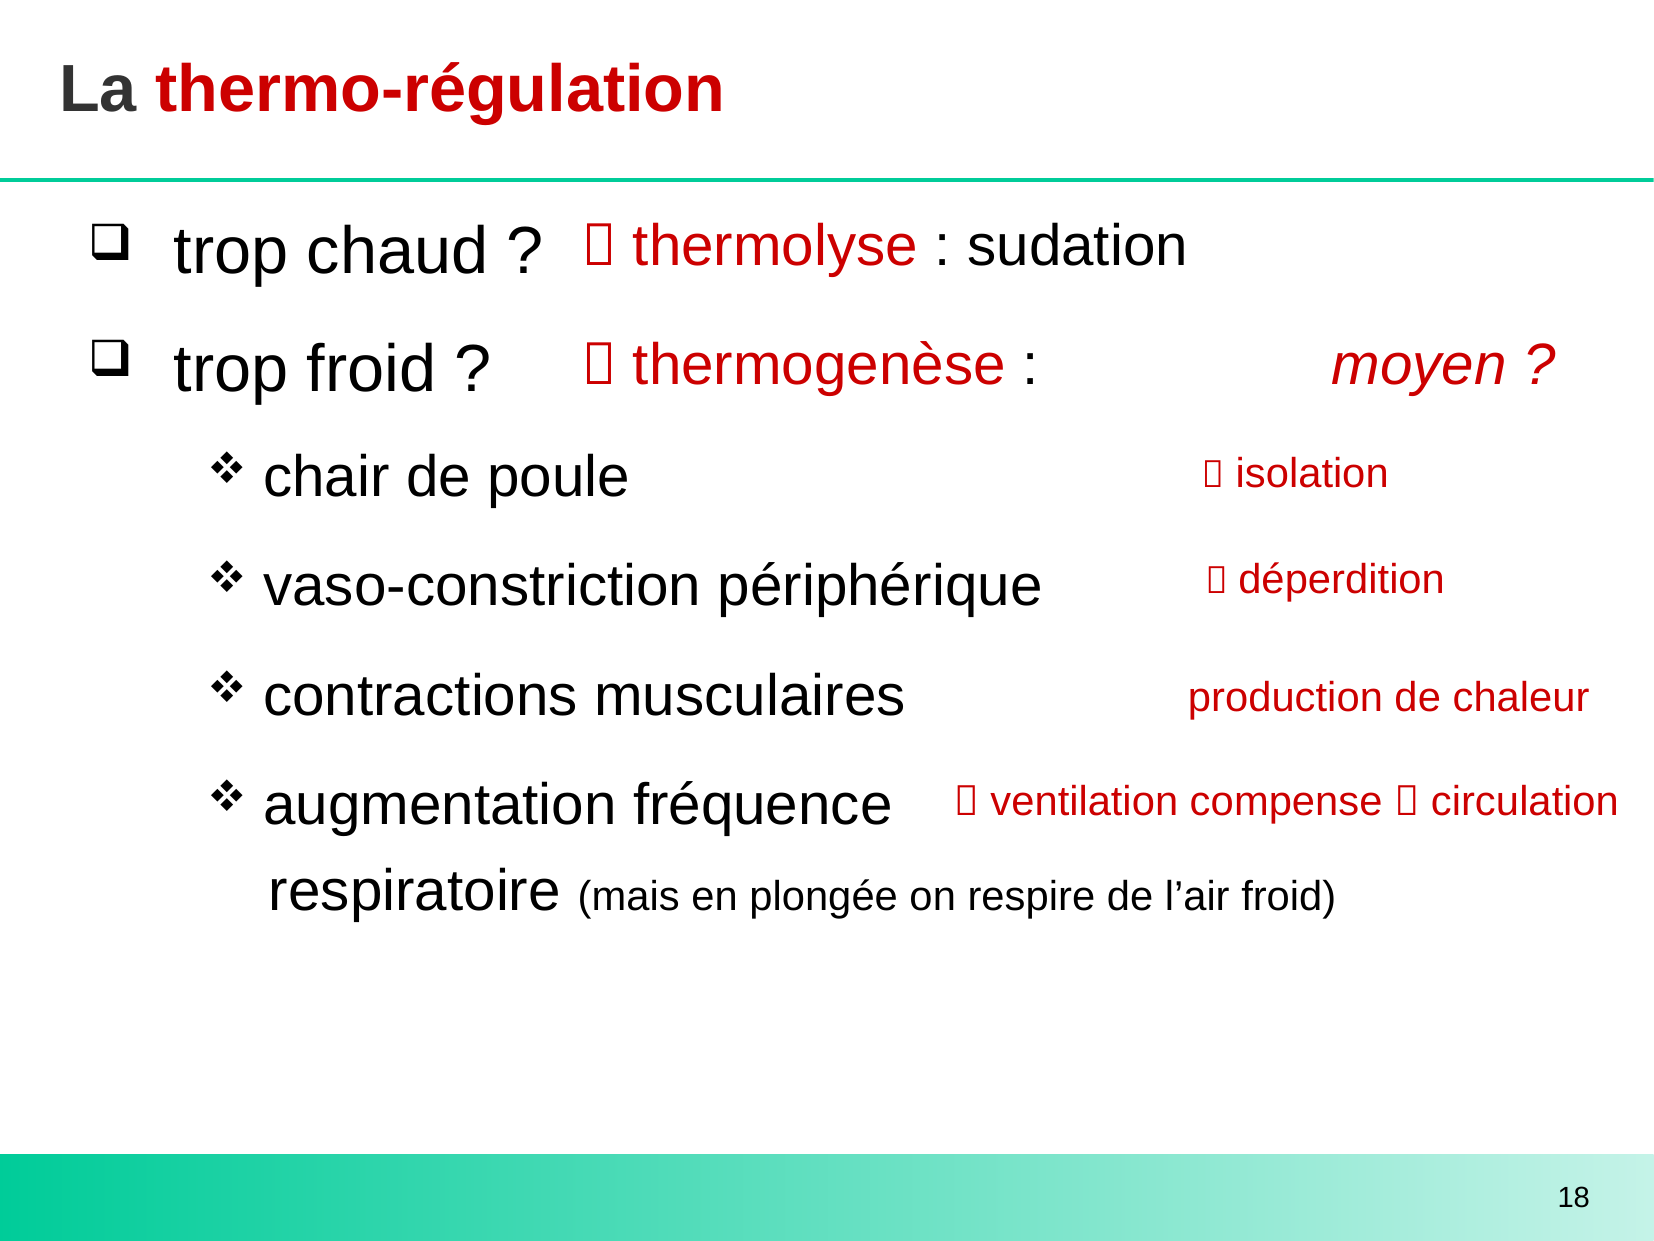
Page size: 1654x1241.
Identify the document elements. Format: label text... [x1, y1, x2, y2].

text_box production de chaleur [1051, 667, 1652, 729]
text_box  thermogenèse : moyen ? [566, 324, 1607, 405]
title La thermo-régulation [59, 29, 1595, 148]
list trop chaud ? trop froid ? chair de poule vaso-constriction périphérique contractions musculaires augmentation fréquence respiratoire (mais en plongée on respire de l’air froid) [59, 206, 1536, 1105]
text_box  thermolyse : sudation [566, 206, 1607, 287]
slide_number 18 [1204, 1181, 1590, 1241]
text_box  ventilation compense  circulation [815, 770, 1654, 833]
text_box  déperdition [1068, 549, 1507, 611]
text_box  isolation [1157, 442, 1531, 505]
